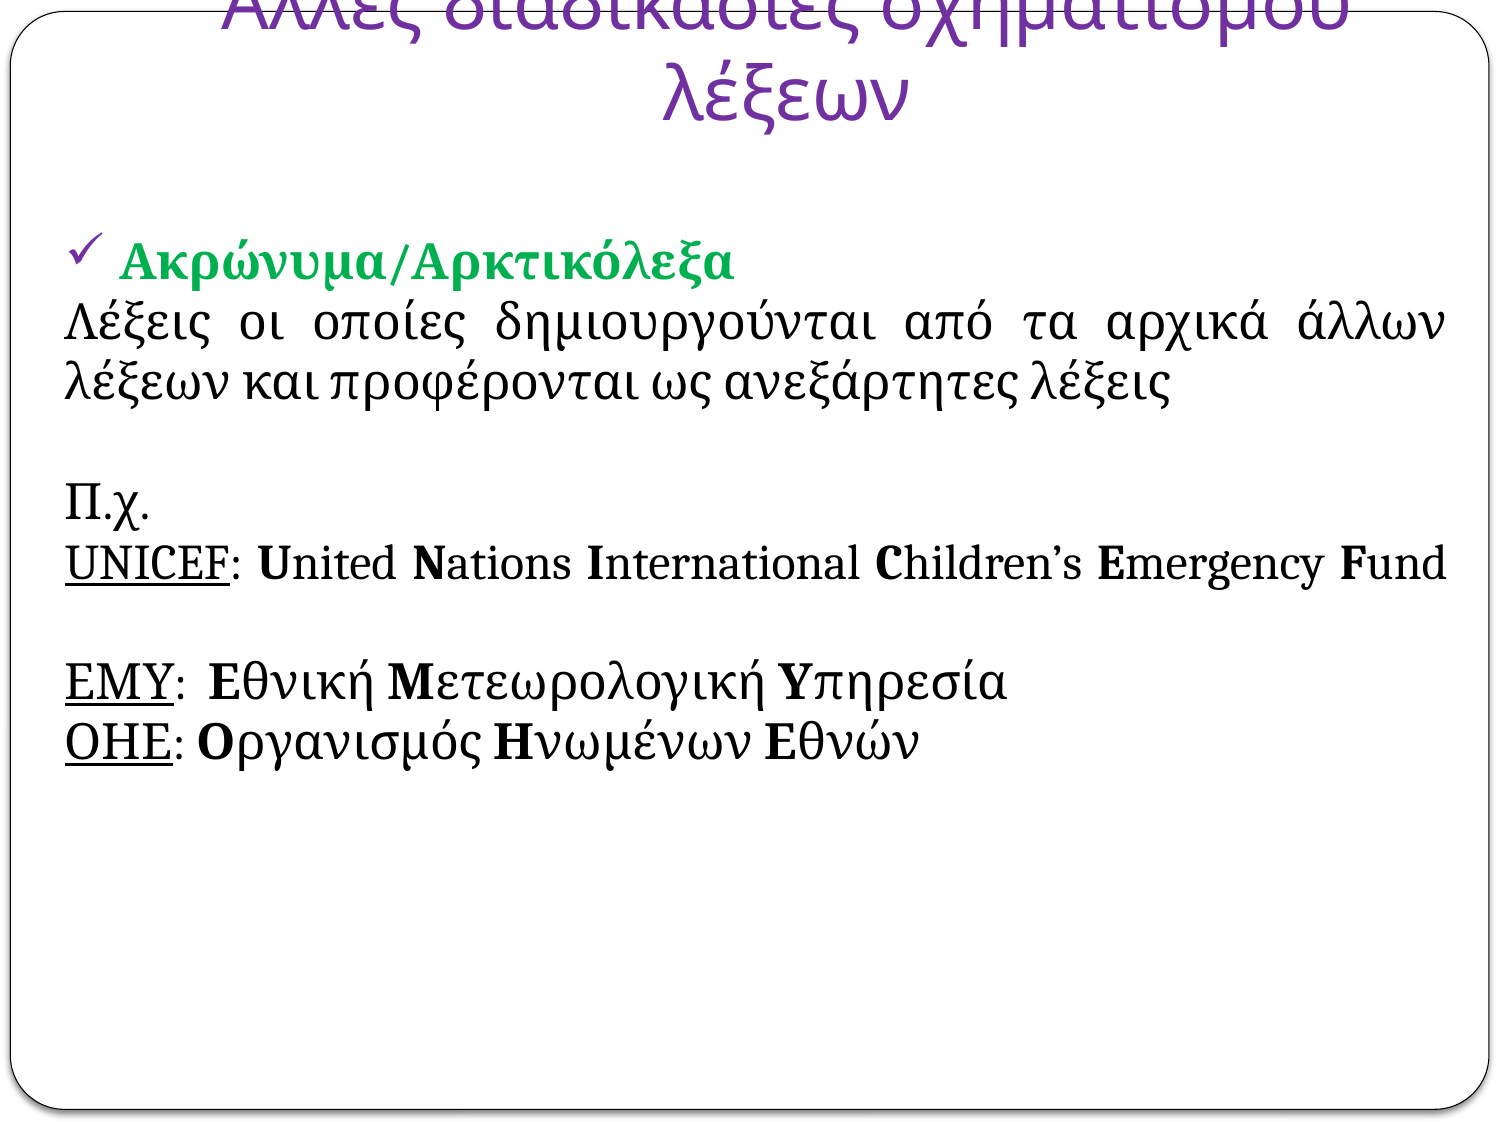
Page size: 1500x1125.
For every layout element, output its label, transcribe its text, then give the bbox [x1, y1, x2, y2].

text_box Ακρώνυμα/Αρκτικόλεξα Λέξεις οι οποίες δημιουργούνται από τα αρχικά άλλων λέξεων και προφέρονται ως ανεξάρτητες λέξεις Π.χ. UNICEF: United Nations International Children’s Emergency Fund ΕΜΥ: Εθνική Μετεωρολογική Υπηρεσία ΟΗΕ: Οργανισμός Ηνωμένων Εθνών [49, 162, 1463, 958]
title Άλλες διαδικασίες σχηματισμού λέξεων [149, 0, 1426, 151]
text_box [712, 362, 1463, 418]
